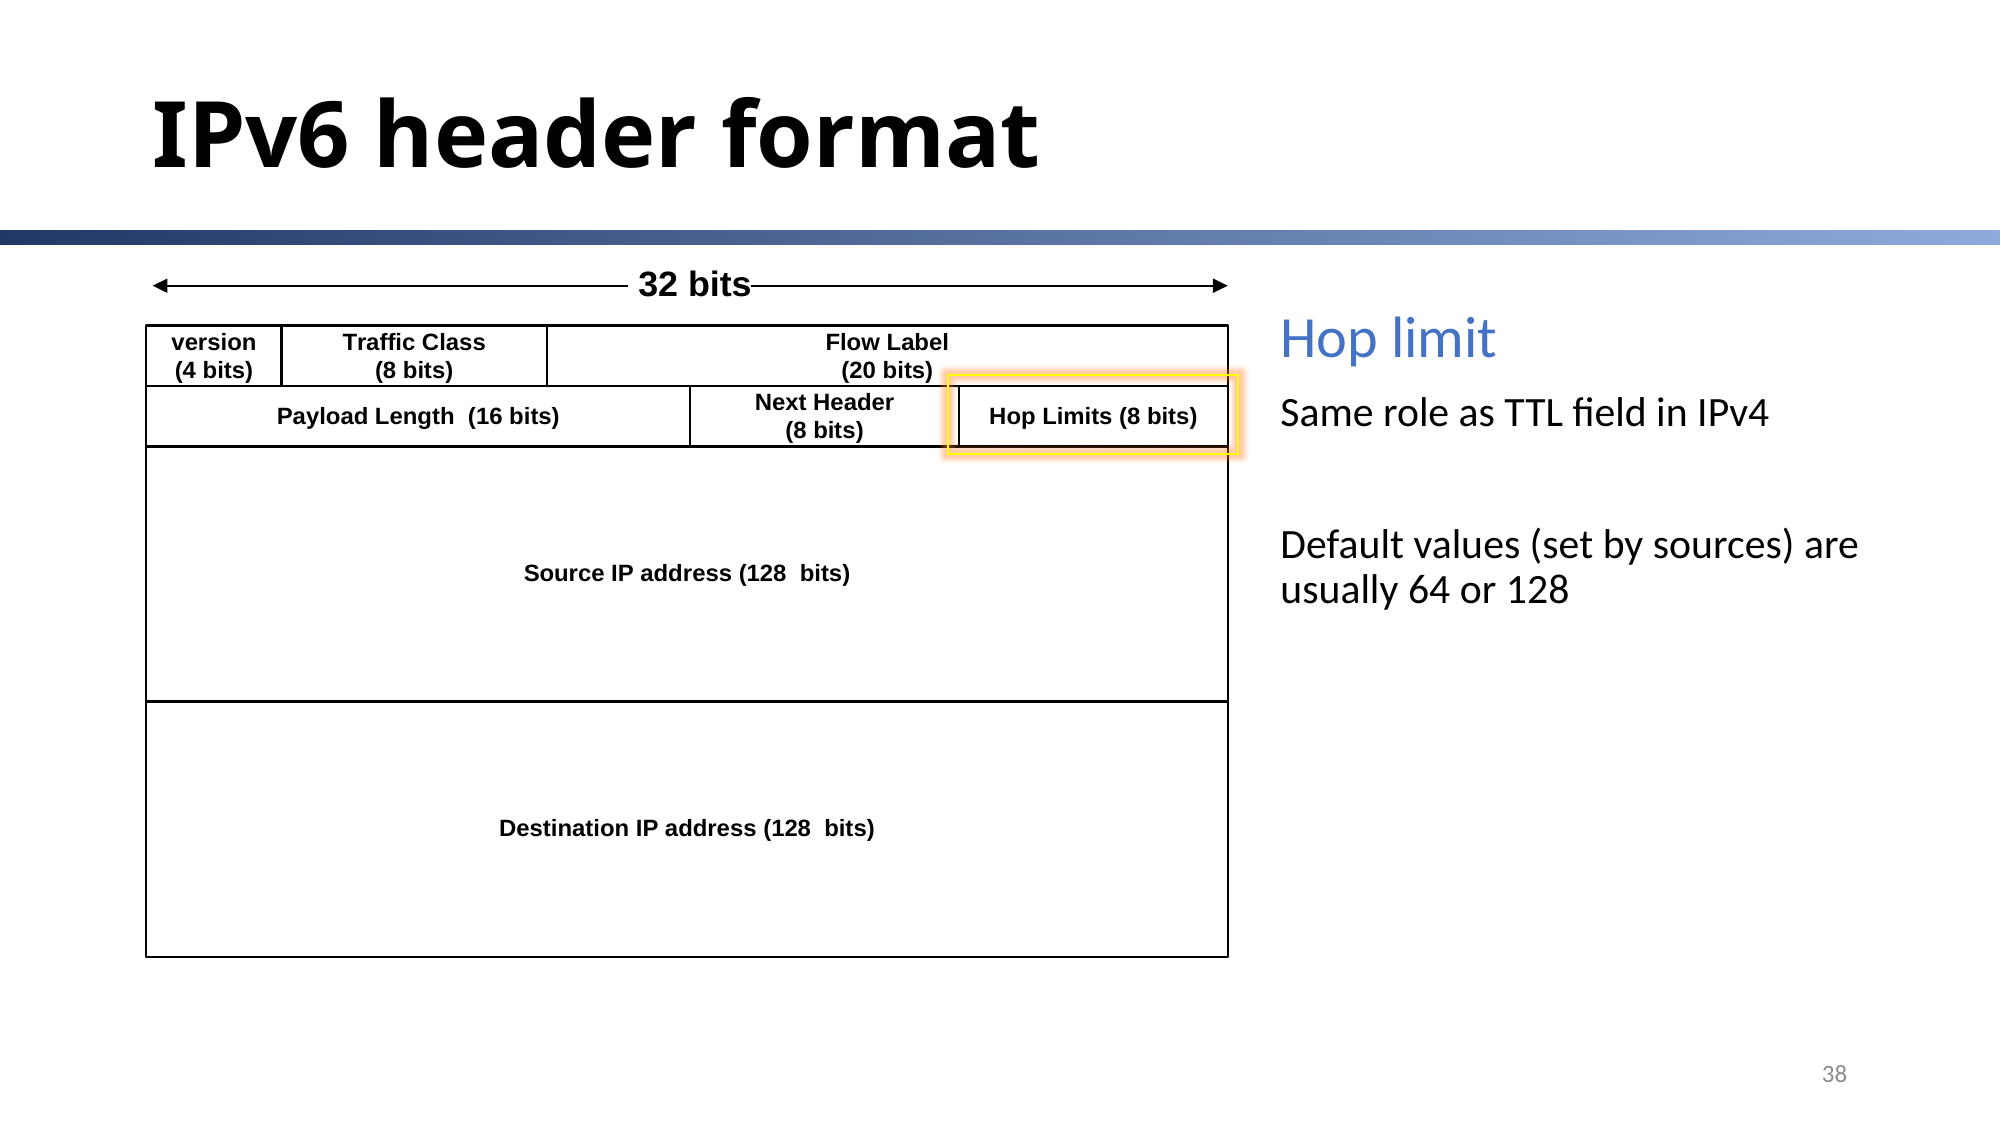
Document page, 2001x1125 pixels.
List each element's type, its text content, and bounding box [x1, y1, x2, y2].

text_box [0, 249, 1326, 979]
title IPv6 header format [137, 59, 1863, 217]
slide_number 38 [1412, 1042, 1863, 1103]
list Hop limit Same role as TTL field in IPv4 Default values (set by sources) are usually 64 or 128 [1265, 299, 1931, 1014]
